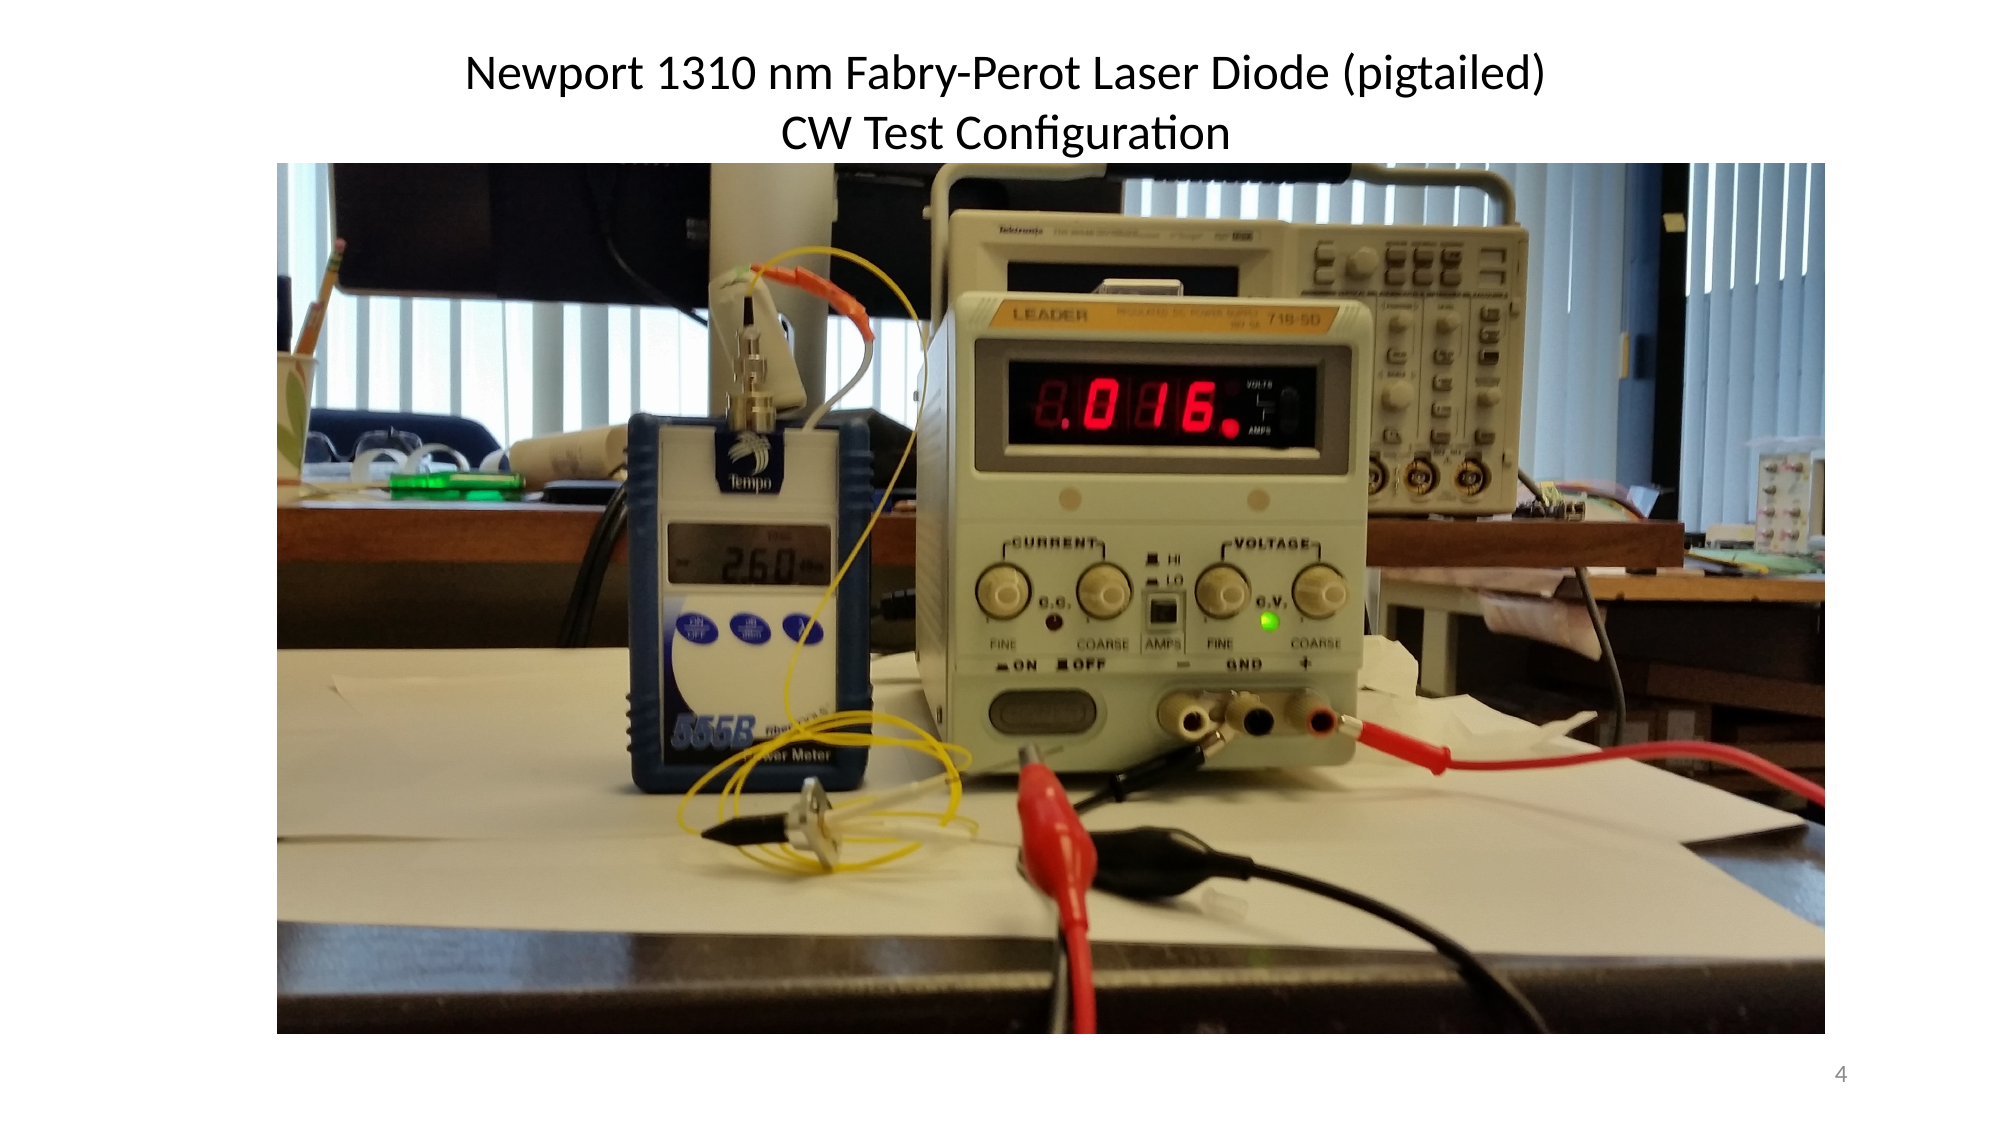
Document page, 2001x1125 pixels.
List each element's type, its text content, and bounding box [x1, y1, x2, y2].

picture [277, 163, 1825, 1034]
text_box Newport 1310 nm Fabry-Perot Laser Diode (pigtailed) CW Test Configuration [449, 32, 1563, 163]
slide_number 4 [1412, 1042, 1863, 1103]
